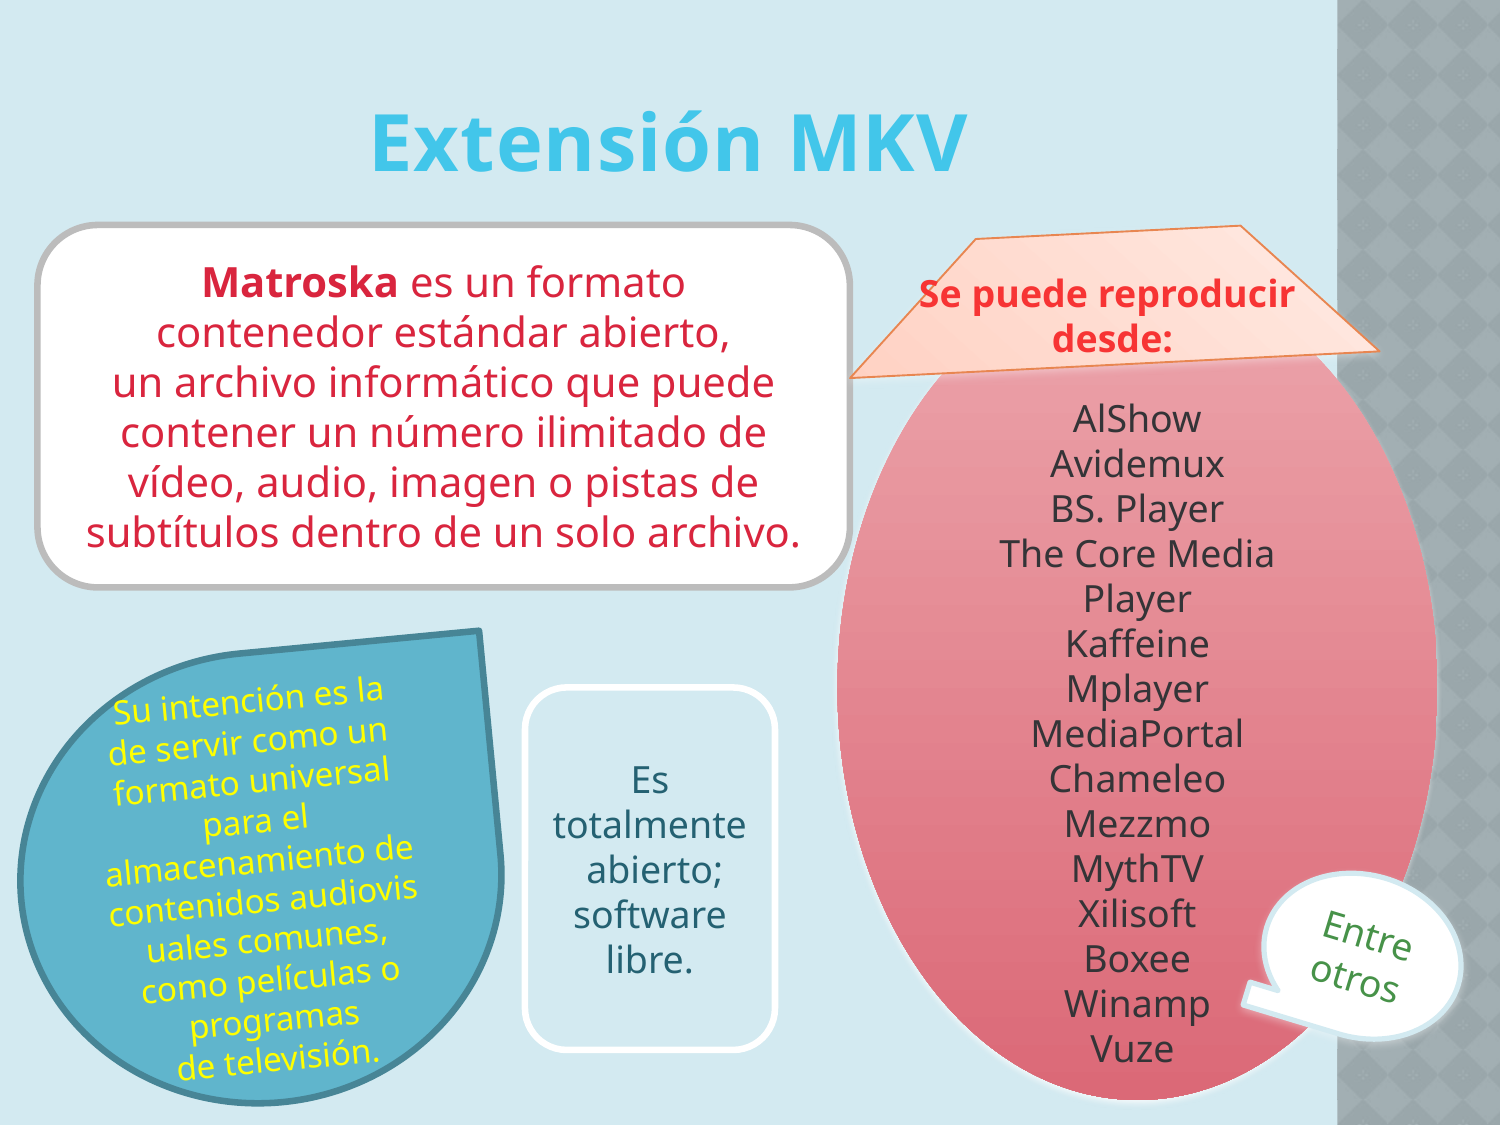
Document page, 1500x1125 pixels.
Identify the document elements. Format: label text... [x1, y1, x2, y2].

text_box [849, 368, 1069, 380]
text_box Matroska es un formato contenedor estándar abierto, un archivo informático que puede contener un número ilimitado de vídeo, audio, imagen o pistas de subtítulos dentro de un solo archivo. [34, 221, 854, 591]
text_box Es totalmente abierto; software libre. [521, 684, 779, 1054]
text_box [953, 224, 1283, 262]
text_box Su intención es la de servir como un formato universal para el almacenamiento de contenidos audiovisuales comunes, como películas o programas de televisión. [17, 627, 505, 1107]
text_box Entre otros [1240, 870, 1464, 1042]
title Extensión MKV [75, 0, 1263, 188]
text_box AlShow Avidemux BS. Player The Core Media Player Kaffeine Mplayer MediaPortal Chameleo Mezzmo MythTV Xilisoft Boxee Winamp Vuze [837, 368, 1438, 1100]
text_box Se puede reproducir desde: [825, 262, 1400, 368]
